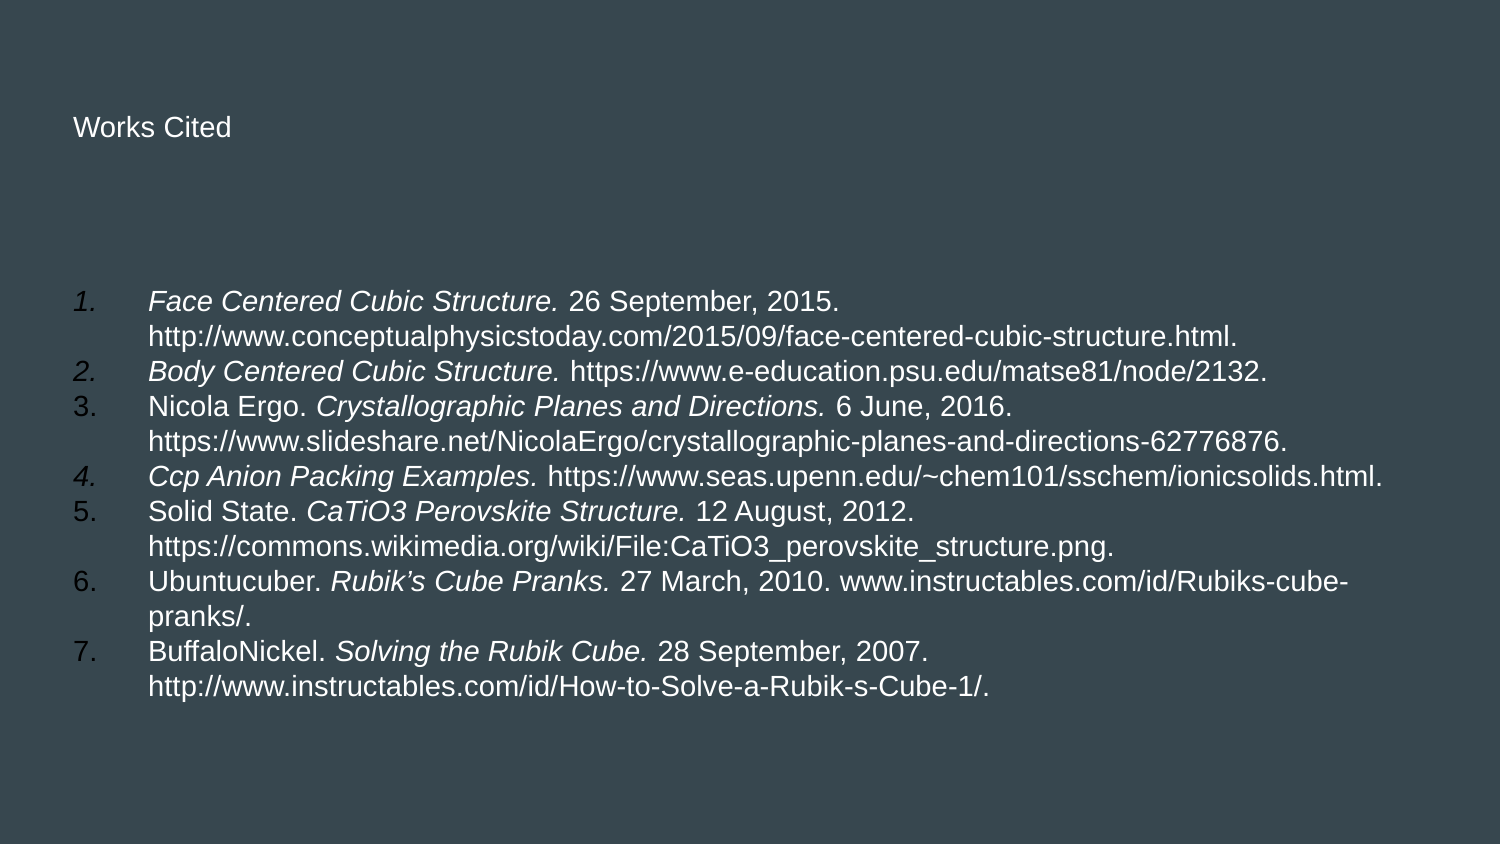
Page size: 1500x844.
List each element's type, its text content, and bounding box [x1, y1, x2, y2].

text_box Face Centered Cubic Structure. 26 September, 2015. http://www.conceptualphysicstoday.com/2015/09/face-centered-cubic-structure.html. Body Centered Cubic Structure. https://www.e-education.psu.edu/matse81/node/2132. Nicola Ergo. Crystallographic Planes and Directions. 6 June, 2016. https://www.slideshare.net/NicolaErgo/crystallographic-planes-and-directions-62776876. Ccp Anion Packing Examples. https://www.seas.upenn.edu/~chem101/sschem/ionicsolids.html. Solid State. CaTiO3 Perovskite Structure. 12 August, 2012. https://commons.wikimedia.org/wiki/File:CaTiO3_perovskite_structure.png. Ubuntucuber. Rubik’s Cube Pranks. 27 March, 2010. www.instructables.com/id/Rubiks-cube-pranks/. BuffaloNickel. Solving the Rubik Cube. 28 September, 2007. http://www.instructables.com/id/How-to-Solve-a-Rubik-s-Cube-1/. [58, 275, 1430, 710]
text_box Works Cited [58, 100, 1465, 170]
